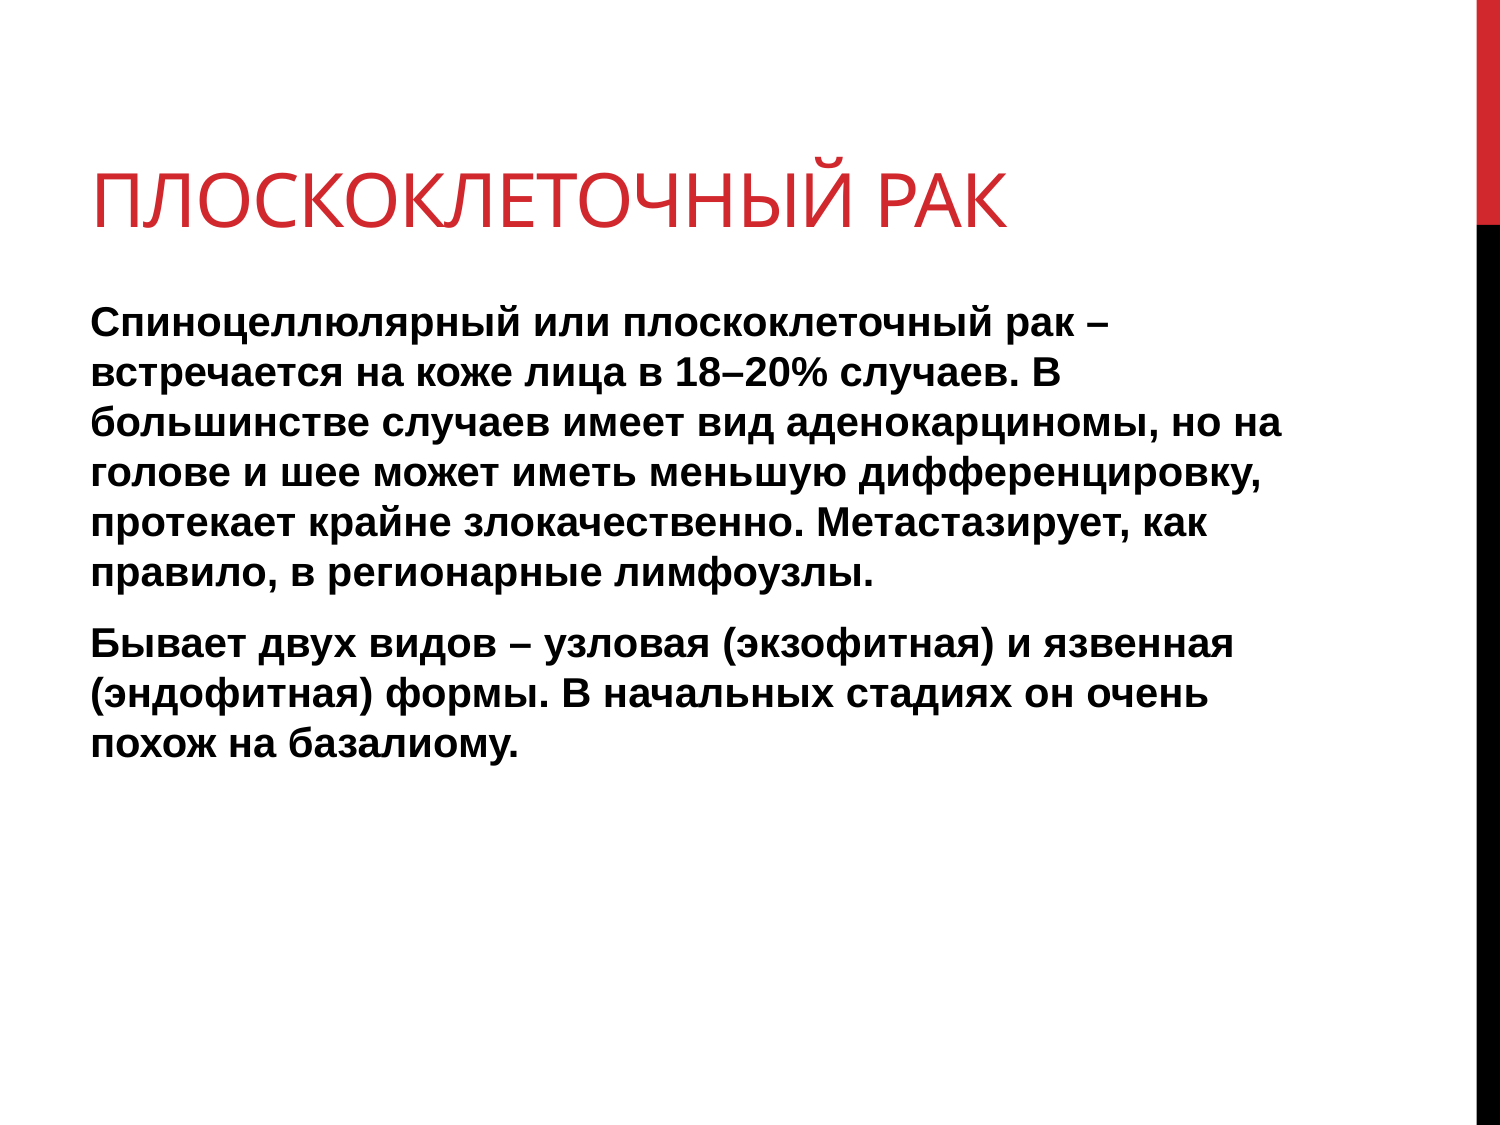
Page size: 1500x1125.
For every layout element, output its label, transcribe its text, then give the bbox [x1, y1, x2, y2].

title Плоскоклеточный рак [75, 25, 1025, 250]
list Спиноцеллюлярный или плоскоклеточный рак – встречается на коже лица в 18–20% случаев. В большинстве случаев имеет вид аденокарциномы, но на голове и шее может иметь меньшую дифференцировку, протекает крайне злокачественно. Метастазирует, как правило, в регионарные лимфоузлы. Бывает двух видов – узловая (экзофитная) и язвенная (эндофитная) формы. В начальных стадиях он очень похож на базалиому. [75, 287, 1325, 1005]
